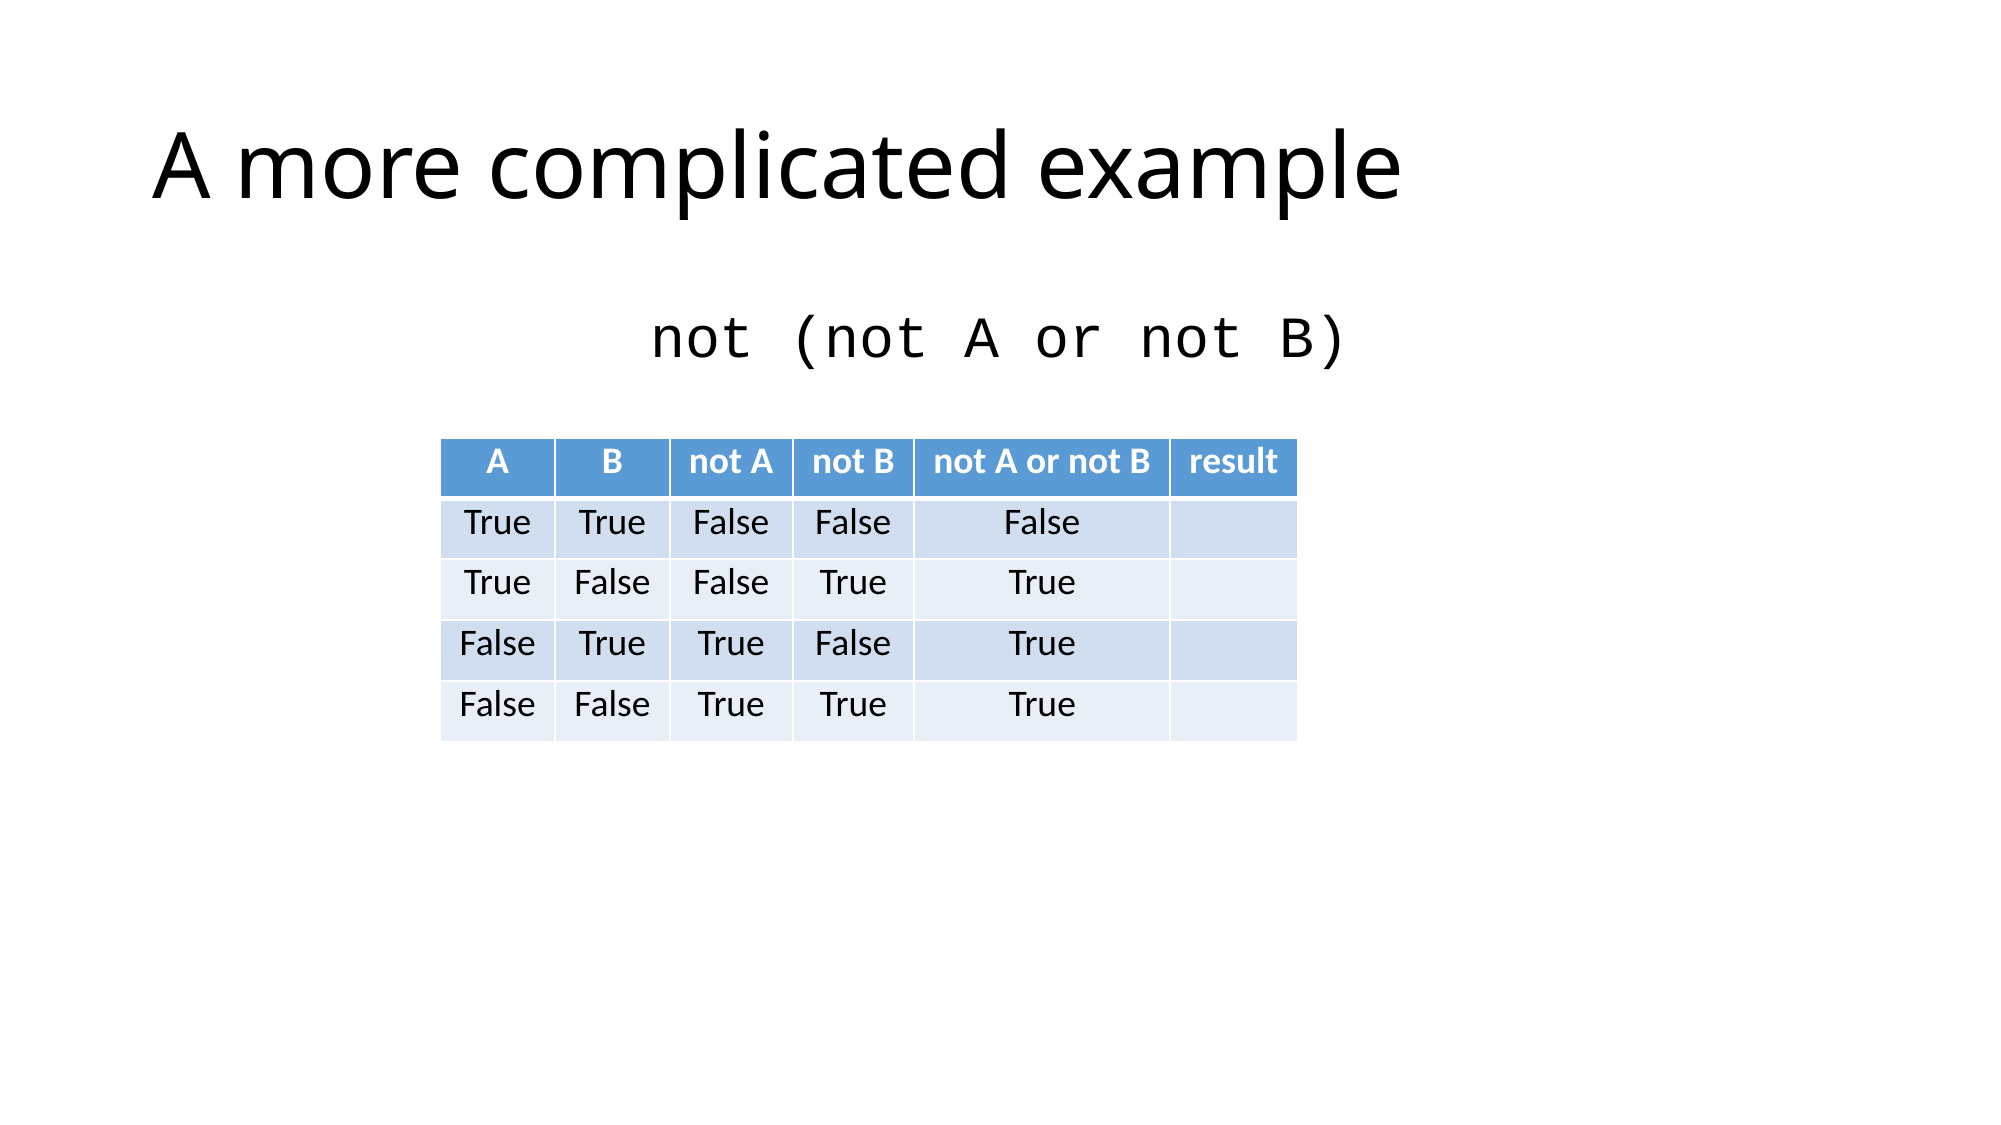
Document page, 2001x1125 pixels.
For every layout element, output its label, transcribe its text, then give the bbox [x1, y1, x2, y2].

table_cell False [556, 560, 669, 619]
table_cell True [441, 560, 554, 619]
table_header not A [671, 439, 792, 496]
table_cell [1171, 501, 1297, 558]
table_cell False [915, 501, 1169, 558]
table_cell False [794, 501, 913, 558]
table_cell [1171, 621, 1297, 680]
table_cell True [441, 501, 554, 558]
table_header result [1171, 439, 1297, 496]
table_header A [441, 439, 554, 496]
table_cell [1171, 560, 1297, 619]
table_cell False [441, 621, 554, 680]
table_cell [1171, 682, 1297, 741]
table_cell False [671, 560, 792, 619]
table_cell True [671, 682, 792, 741]
table_cell True [671, 621, 792, 680]
table_cell False [556, 682, 669, 741]
table_cell True [556, 501, 669, 558]
list not (not A or not B) [137, 299, 1863, 1014]
table_header B [556, 439, 669, 496]
table_cell False [441, 682, 554, 741]
table_cell True [556, 621, 669, 680]
table_cell True [794, 560, 913, 619]
title A more complicated example [137, 59, 1863, 278]
table_cell True [915, 682, 1169, 741]
table_cell True [915, 621, 1169, 680]
table_header not B [794, 439, 913, 496]
table_header not A or not B [915, 439, 1169, 496]
table_cell True [794, 682, 913, 741]
table_cell True [915, 560, 1169, 619]
table_cell False [671, 501, 792, 558]
table_cell False [794, 621, 913, 680]
